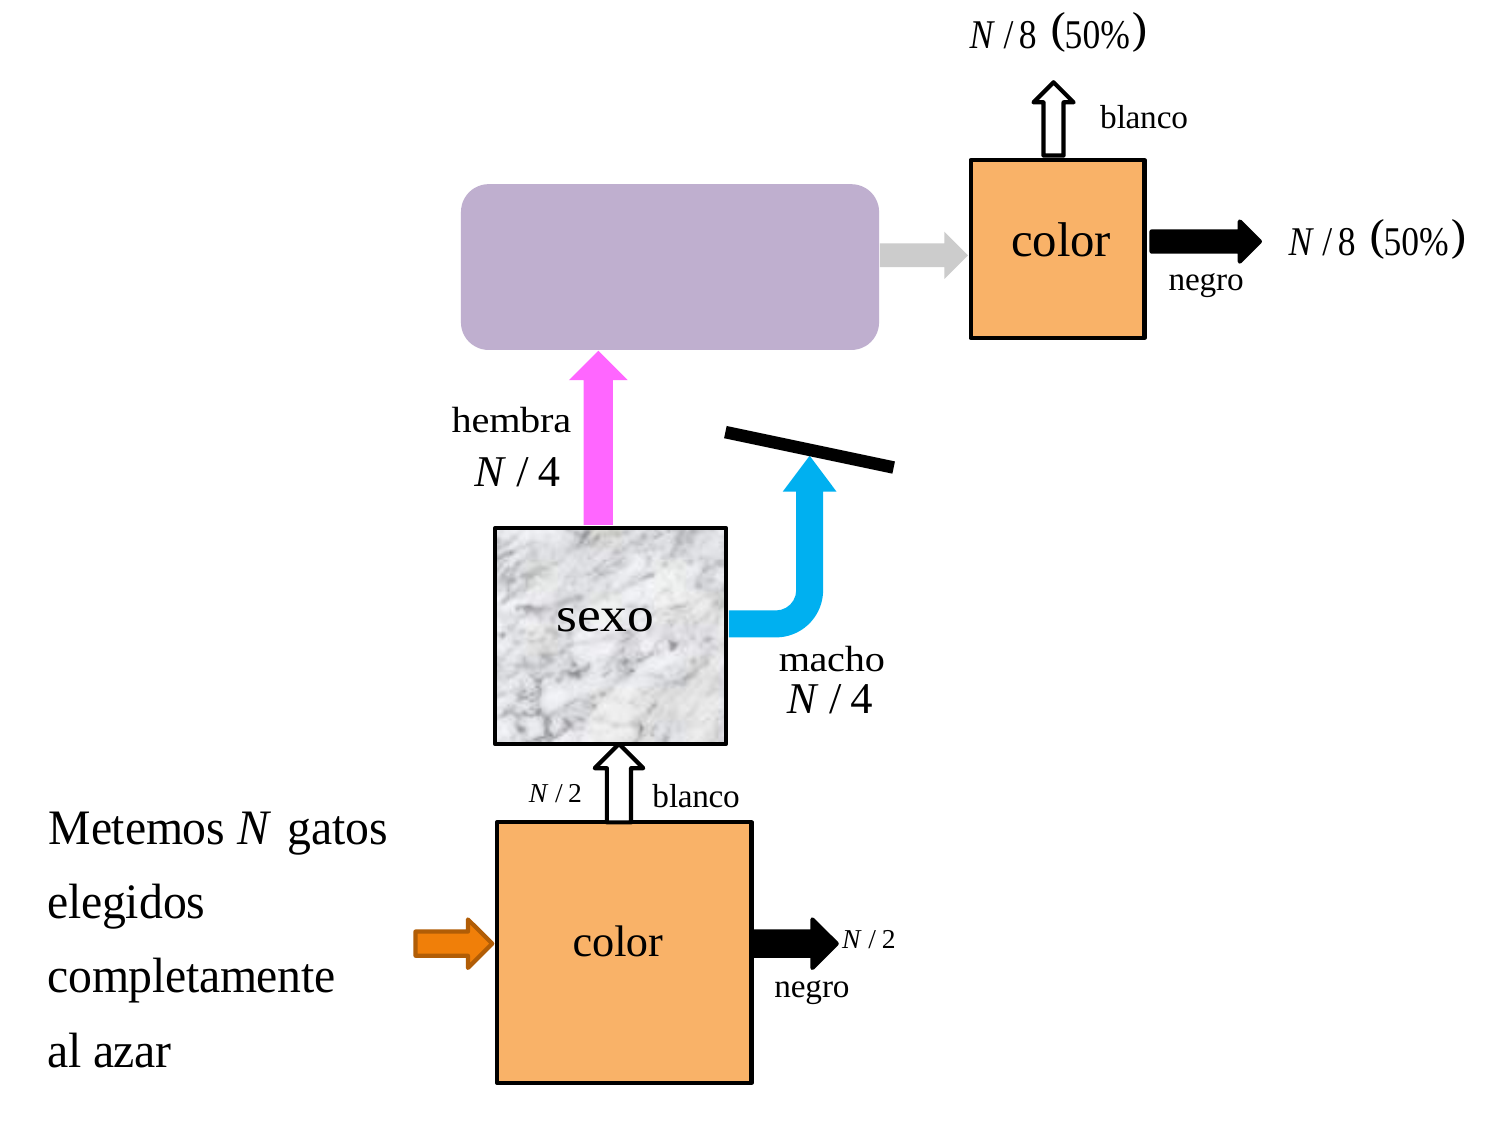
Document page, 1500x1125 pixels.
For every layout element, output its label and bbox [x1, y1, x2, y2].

text_box [40, 350, 902, 1084]
text_box [877, 229, 960, 281]
text_box [725, 431, 894, 468]
text_box [458, 182, 882, 348]
text_box [1281, 210, 1469, 280]
text_box [970, 81, 1261, 339]
text_box [962, 3, 1150, 73]
